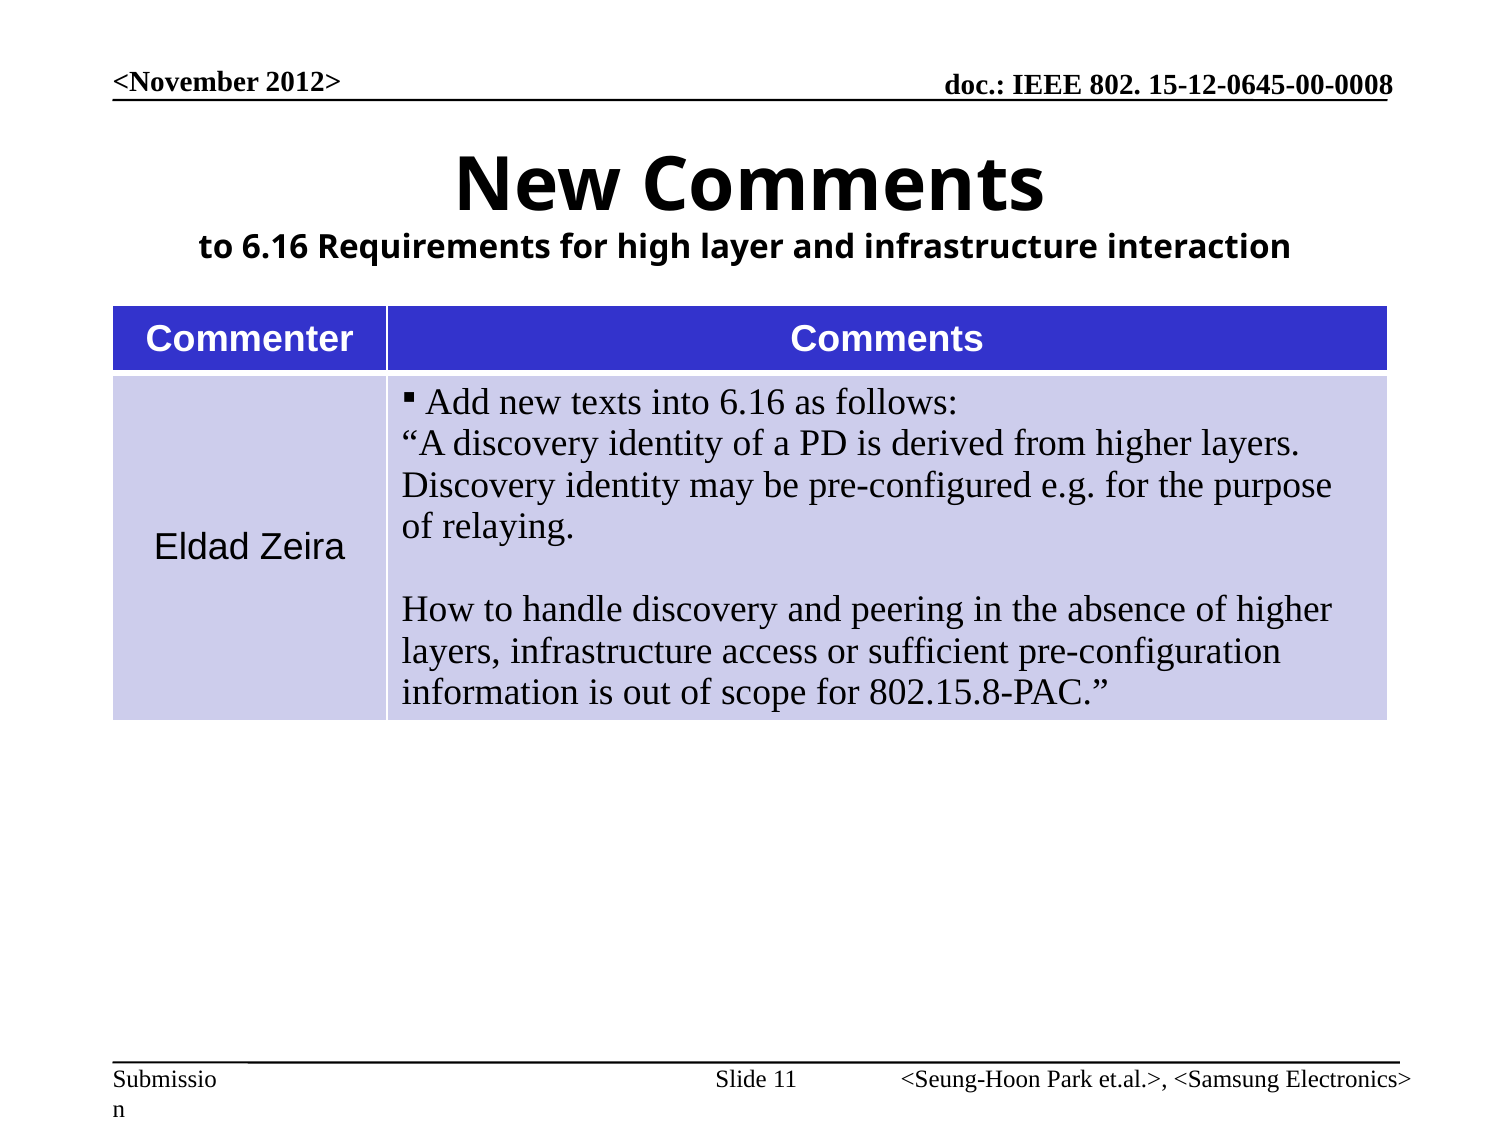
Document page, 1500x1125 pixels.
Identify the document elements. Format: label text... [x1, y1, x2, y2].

title New Comments to 6.16 Requirements for high layer and infrastructure interaction [112, 112, 1388, 288]
table_cell Add new texts into 6.16 as follows: “A discovery identity of a PD is derived from higher layers. Discovery identity may be pre-configured e.g. for the purpose of relaying. How to handle discovery and peering in the absence of higher layers, infrastructure access or sufficient pre-configuration information is out of scope for 802.15.8-PAC.” [388, 376, 1387, 720]
table_header Comments [388, 306, 1387, 370]
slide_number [112, 61, 376, 98]
table_header Commenter [113, 306, 386, 370]
table_cell Eldad Zeira [113, 376, 386, 720]
footer <Seung-Hoon Park et.al.>, <Samsung Electronics> [855, 1061, 1413, 1093]
slide_number Slide 11 [712, 1061, 800, 1093]
